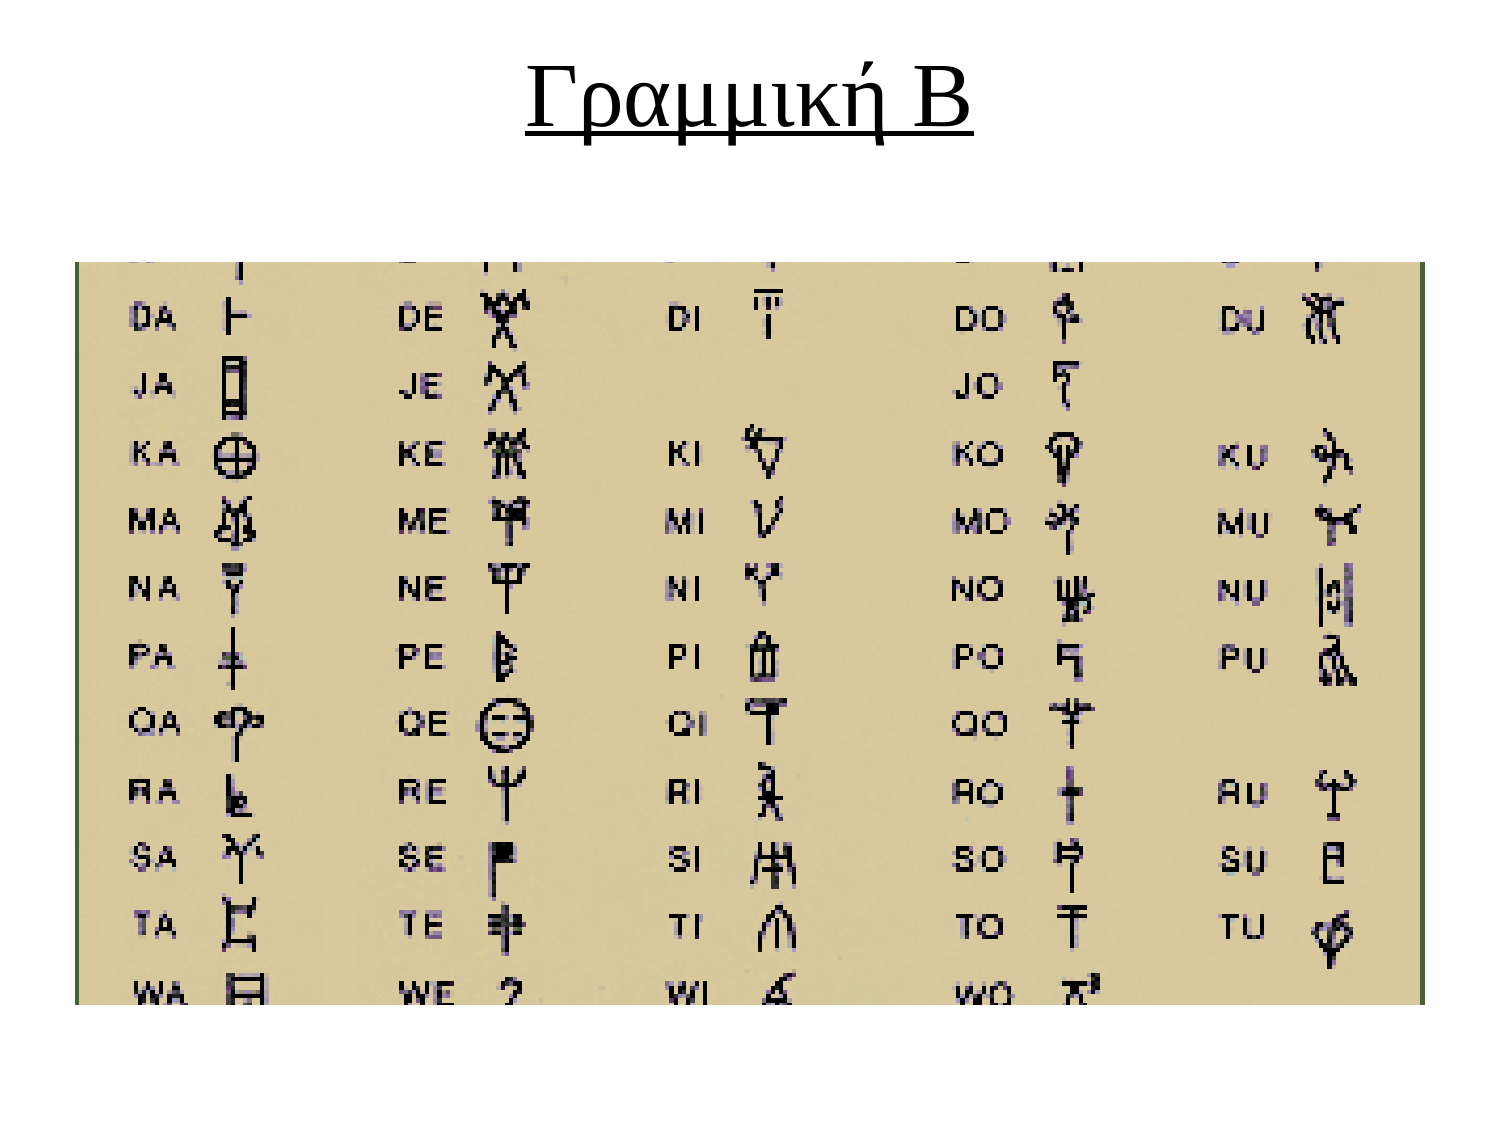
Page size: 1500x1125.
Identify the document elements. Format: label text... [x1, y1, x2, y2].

title Γραμμική Β [90, 17, 1410, 161]
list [74, 262, 1426, 1006]
